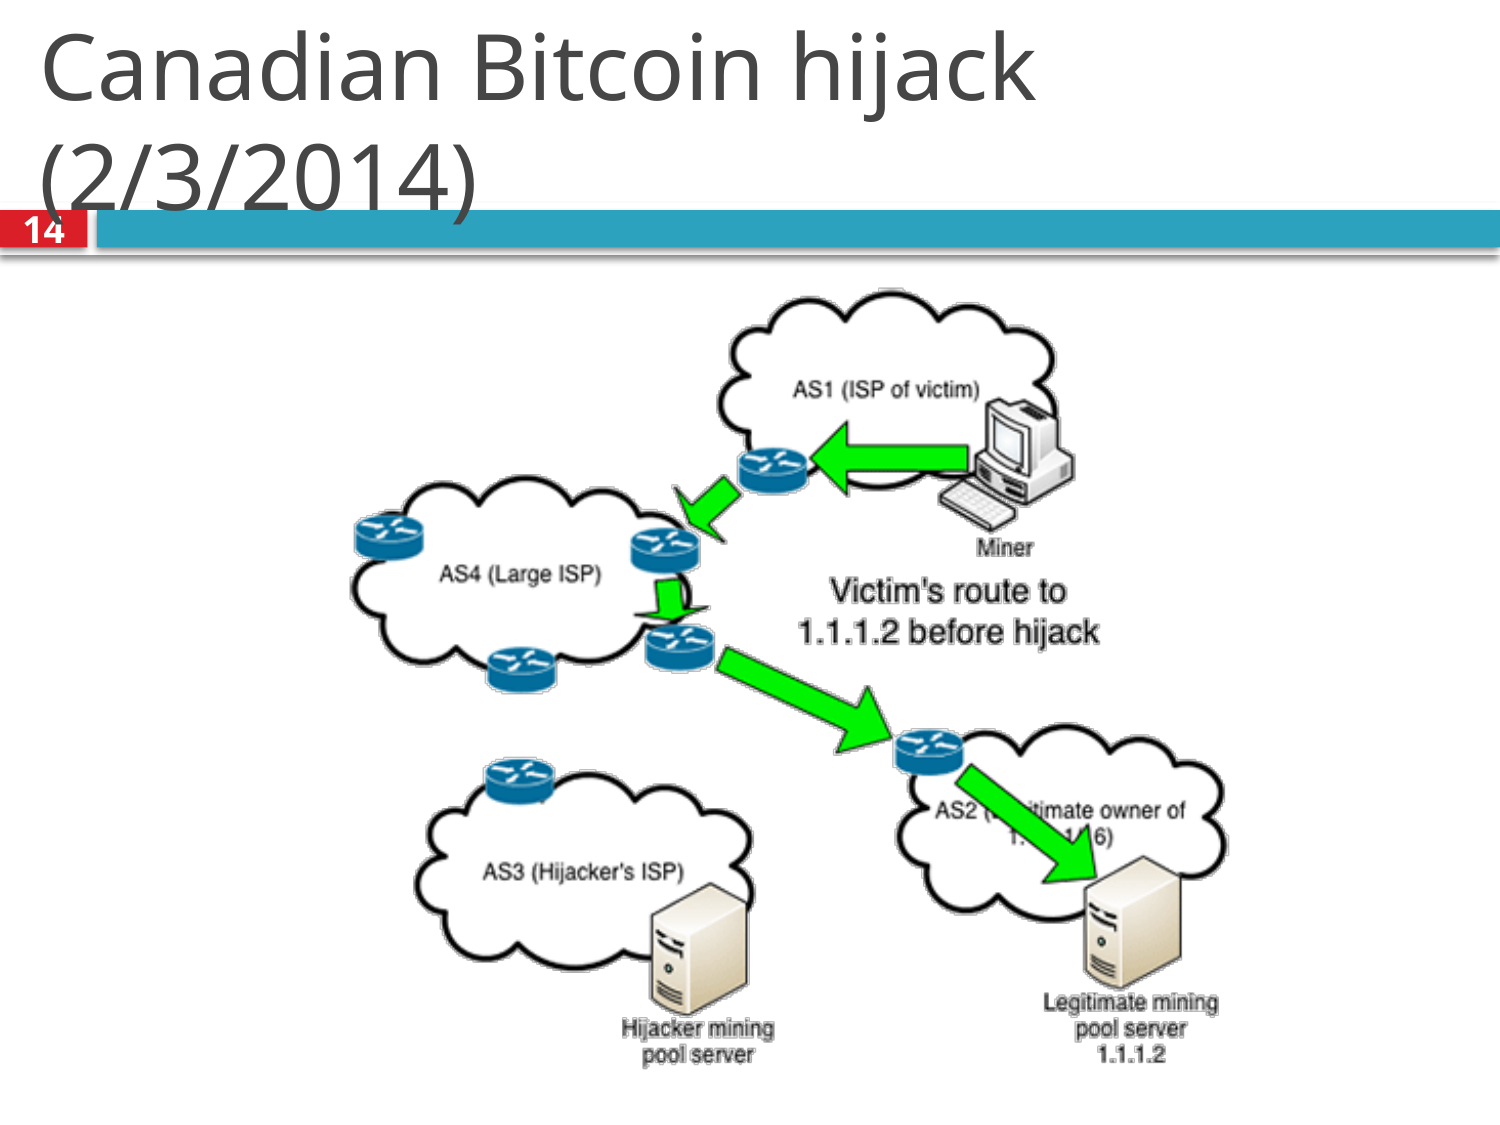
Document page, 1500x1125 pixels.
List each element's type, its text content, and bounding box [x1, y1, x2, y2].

slide_number 14 [0, 206, 88, 257]
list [24, 262, 1476, 1101]
title Canadian Bitcoin hijack (2/3/2014) [24, 37, 1475, 200]
